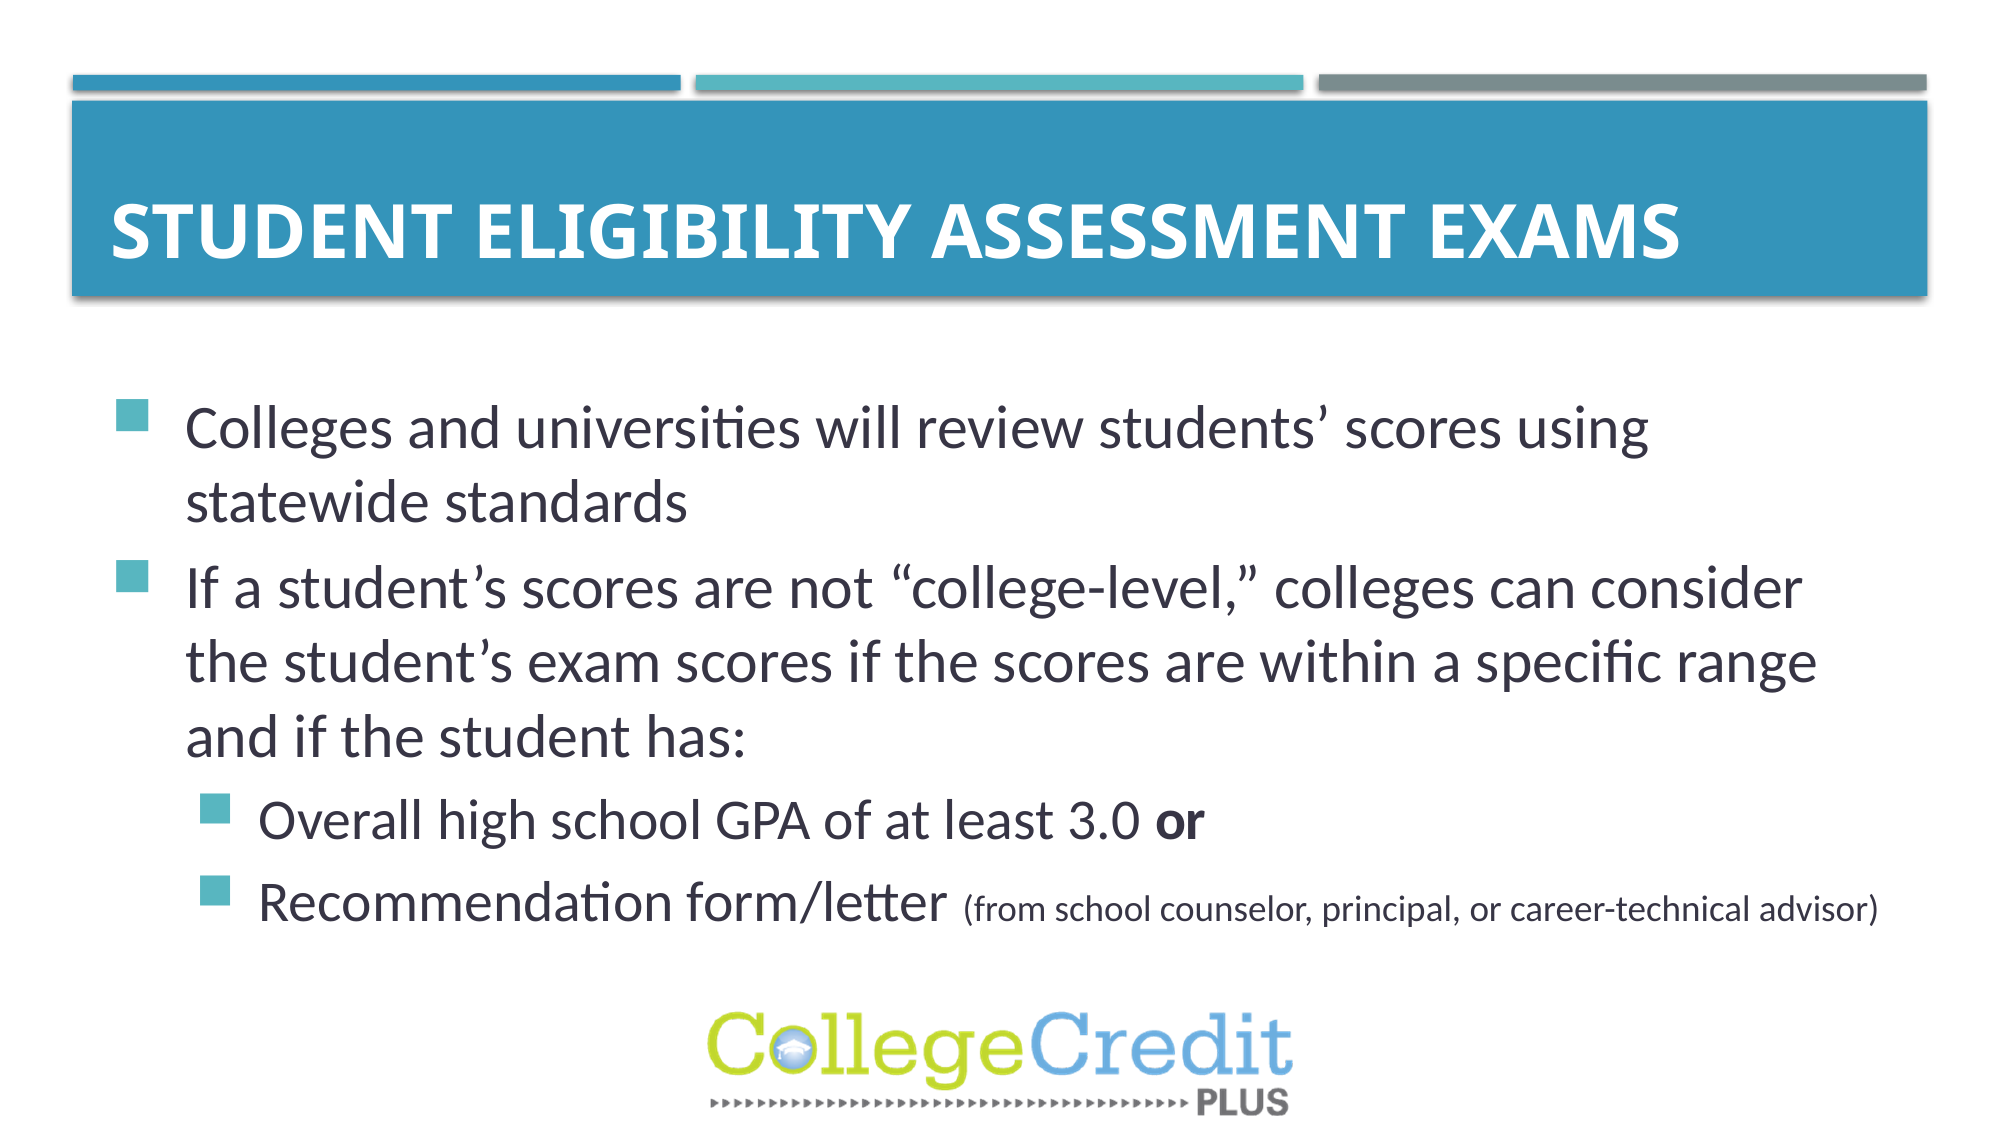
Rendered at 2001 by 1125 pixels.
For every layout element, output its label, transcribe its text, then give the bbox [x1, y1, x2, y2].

list Colleges and universities will review students’ scores using statewide standards If a student’s scores are not “college-level,” colleges can consider the student’s exam scores if the scores are within a specific range and if the student has: Overall high school GPA of at least 3.0 or Recommendation form/letter (from school counselor, principal, or career-technical advisor) [95, 357, 1905, 962]
title Student Eligibility Assessment Exams [95, 115, 1905, 282]
picture [706, 1011, 1294, 1117]
